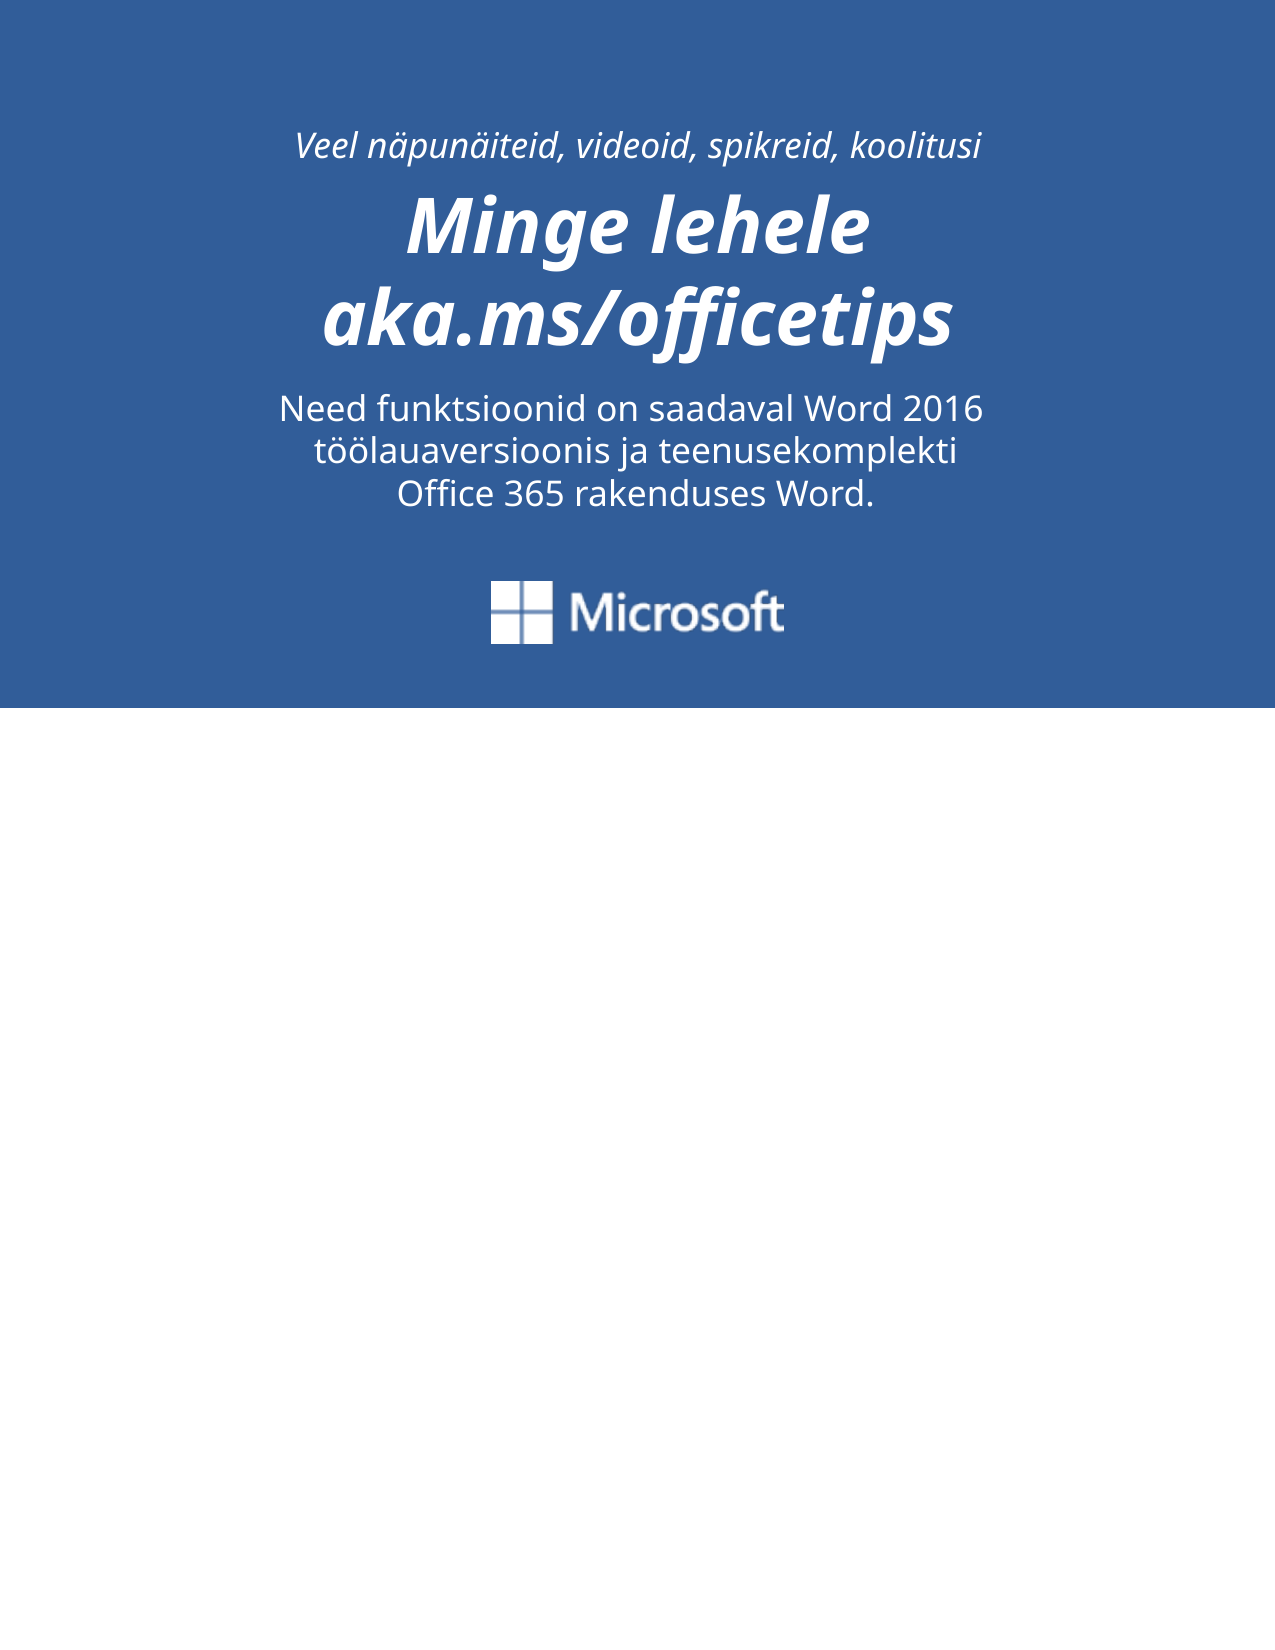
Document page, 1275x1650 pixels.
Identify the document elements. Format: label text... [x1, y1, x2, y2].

text_box Minge lehele aka.ms/officetips [148, 168, 1129, 369]
picture [491, 581, 784, 645]
text_box Veel näpunäiteid, videoid, spikreid, koolitusi [147, 115, 1130, 173]
text_box [0, 0, 1275, 709]
text_box Need funktsioonid on saadaval Word 2016 töölauaversioonis ja teenusekomplekti Office 365 rakenduses Word. [141, 378, 1131, 521]
